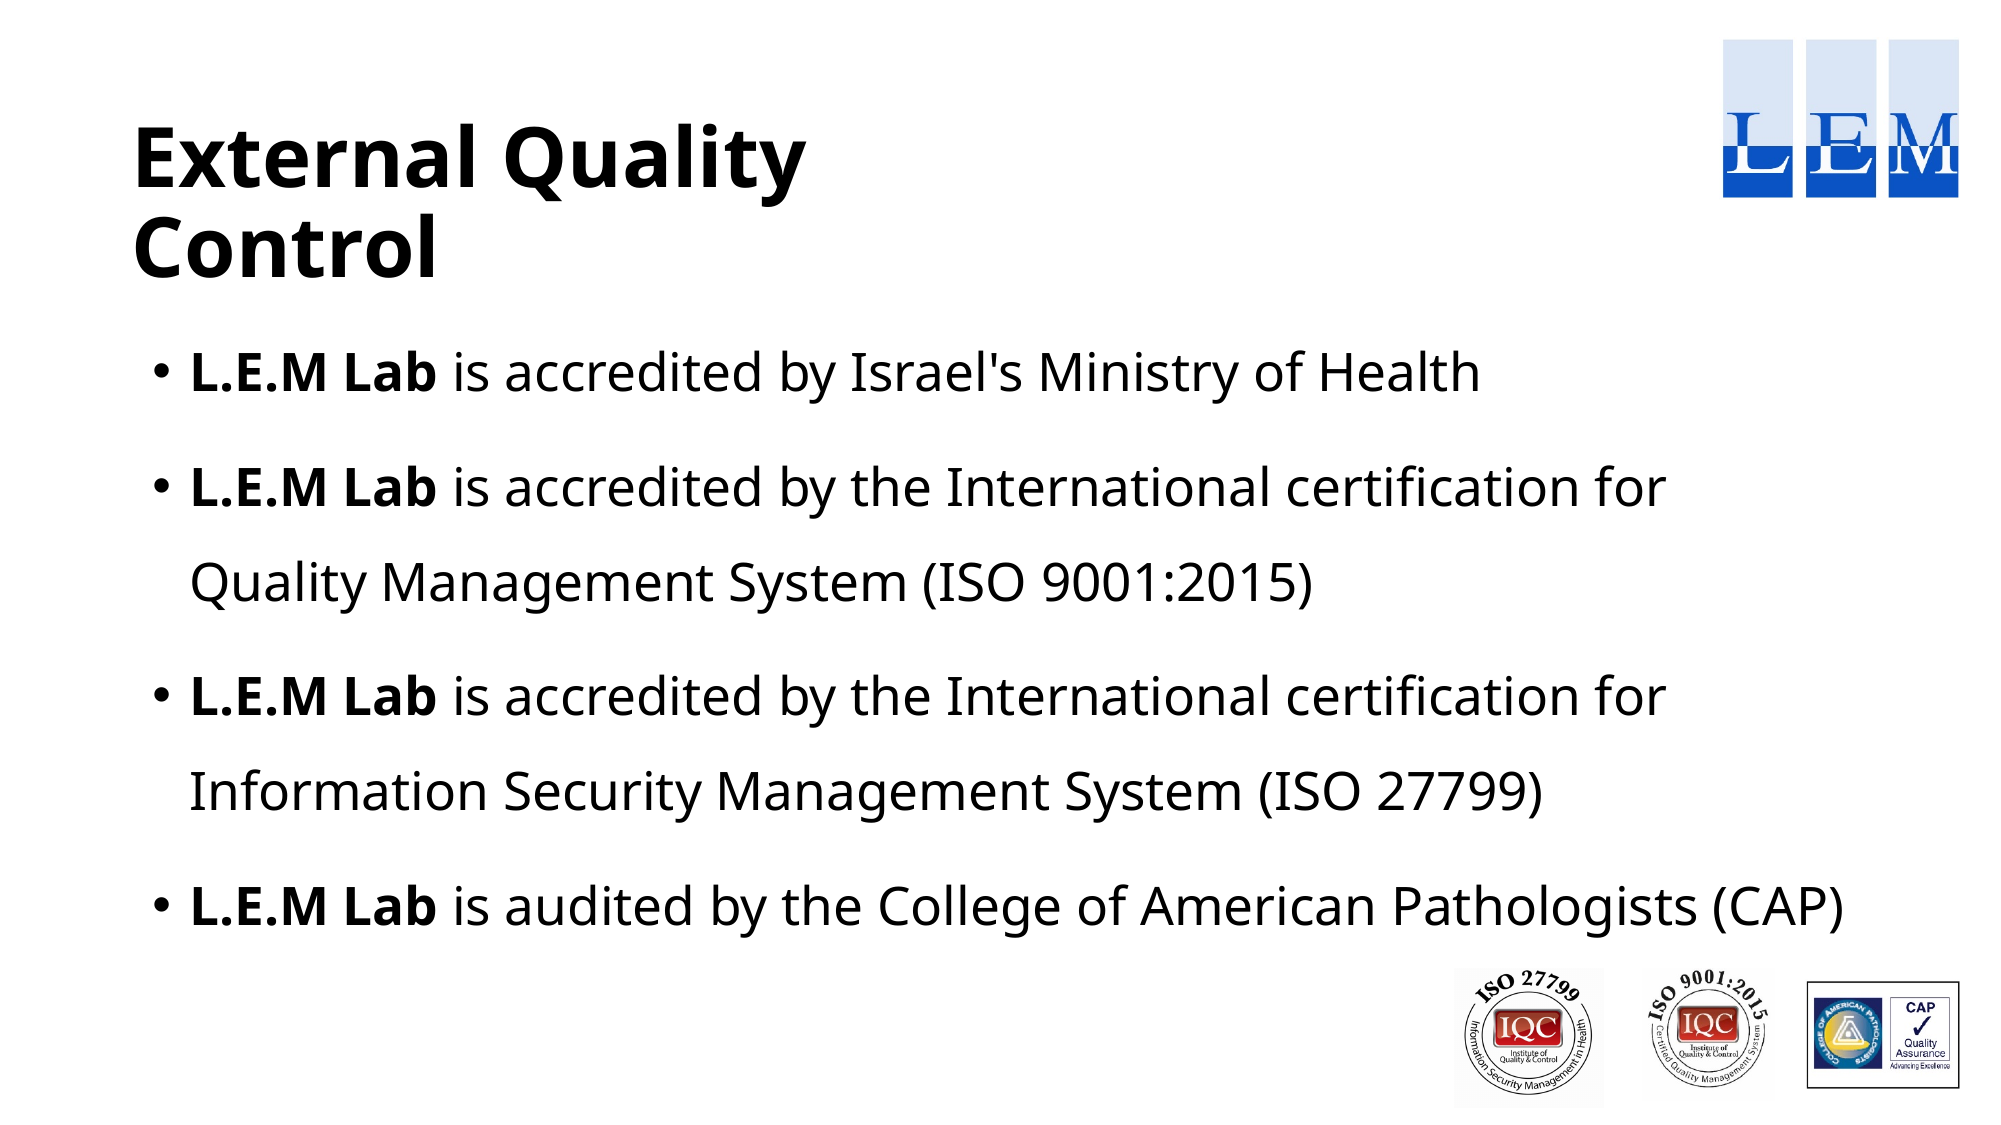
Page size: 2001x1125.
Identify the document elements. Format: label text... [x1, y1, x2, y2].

picture [1805, 979, 1961, 1089]
picture [1642, 968, 1775, 1101]
picture [1454, 968, 1604, 1108]
list L.E.M Lab is accredited by Israel's Ministry of Health L.E.M Lab is accredited by the International certification for Quality Management System (ISO 9001:2015) L.E.M Lab is accredited by the International certification for Information Security Management System (ISO 27799) L.E.M Lab is audited by the College of American Pathologists (CAP) [137, 299, 1863, 1014]
title External Quality Control [116, 144, 1108, 267]
picture [1719, 37, 1960, 200]
